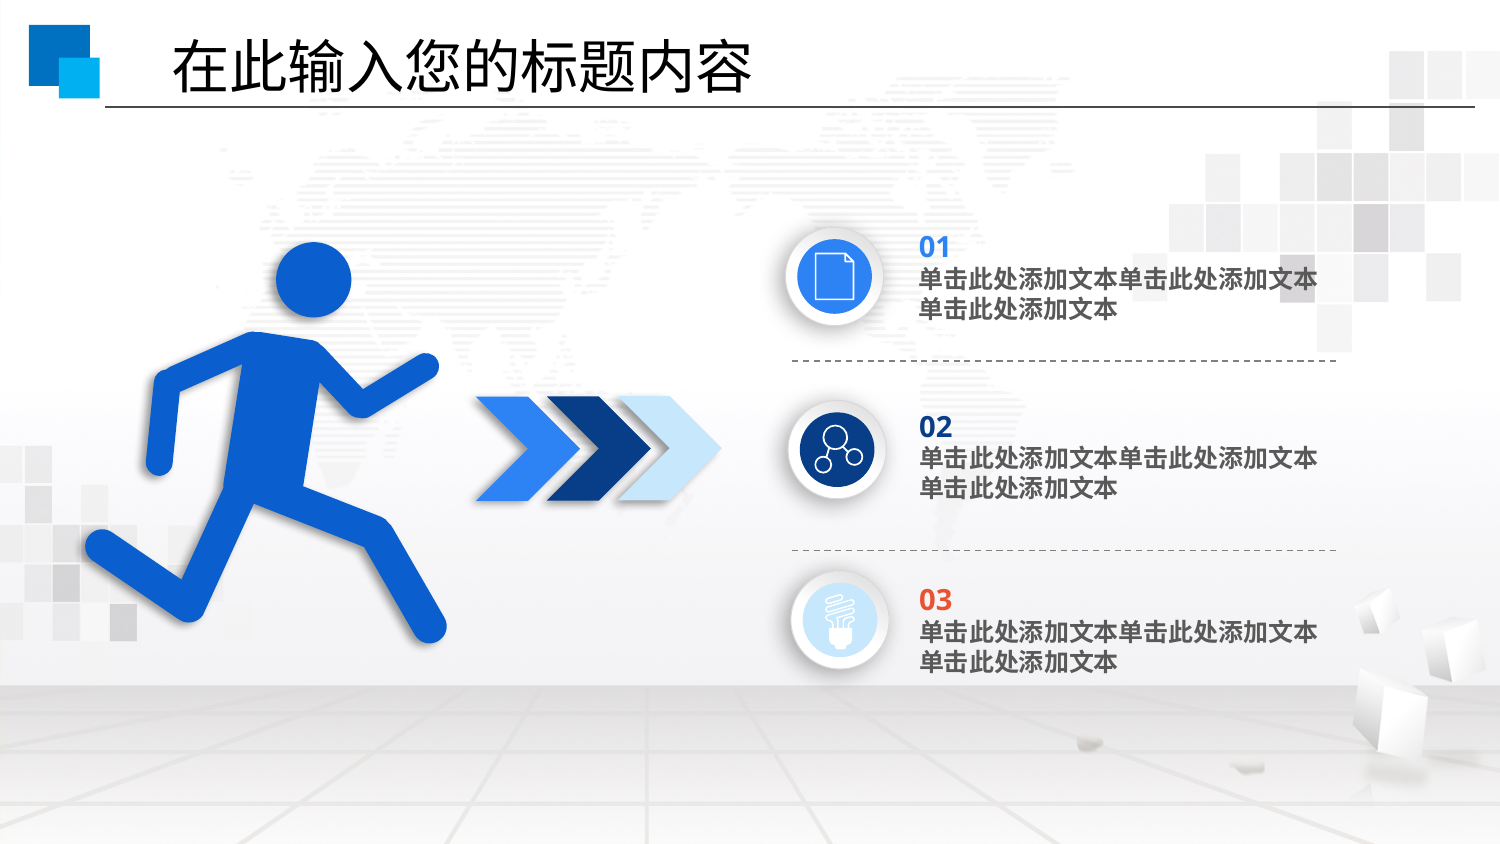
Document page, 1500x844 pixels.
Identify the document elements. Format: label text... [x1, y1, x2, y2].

picture [0, 0, 1500, 844]
text_box [544, 394, 654, 503]
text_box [785, 227, 884, 326]
text_box 02 单击此处添加文本单击此处添加文本 单击此处添加文本 [904, 400, 1361, 511]
text_box [83, 329, 449, 646]
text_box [790, 570, 890, 670]
text_box 03 单击此处添加文本单击此处添加文本 单击此处添加文本 [904, 574, 1361, 684]
text_box [473, 394, 583, 504]
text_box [787, 400, 887, 500]
text_box [273, 240, 354, 320]
text_box 01 单击此处添加文本单击此处添加文本 单击此处添加文本 [904, 220, 1360, 331]
text_box [615, 394, 724, 503]
text_box 在此输入您的标题内容 [156, 22, 793, 108]
